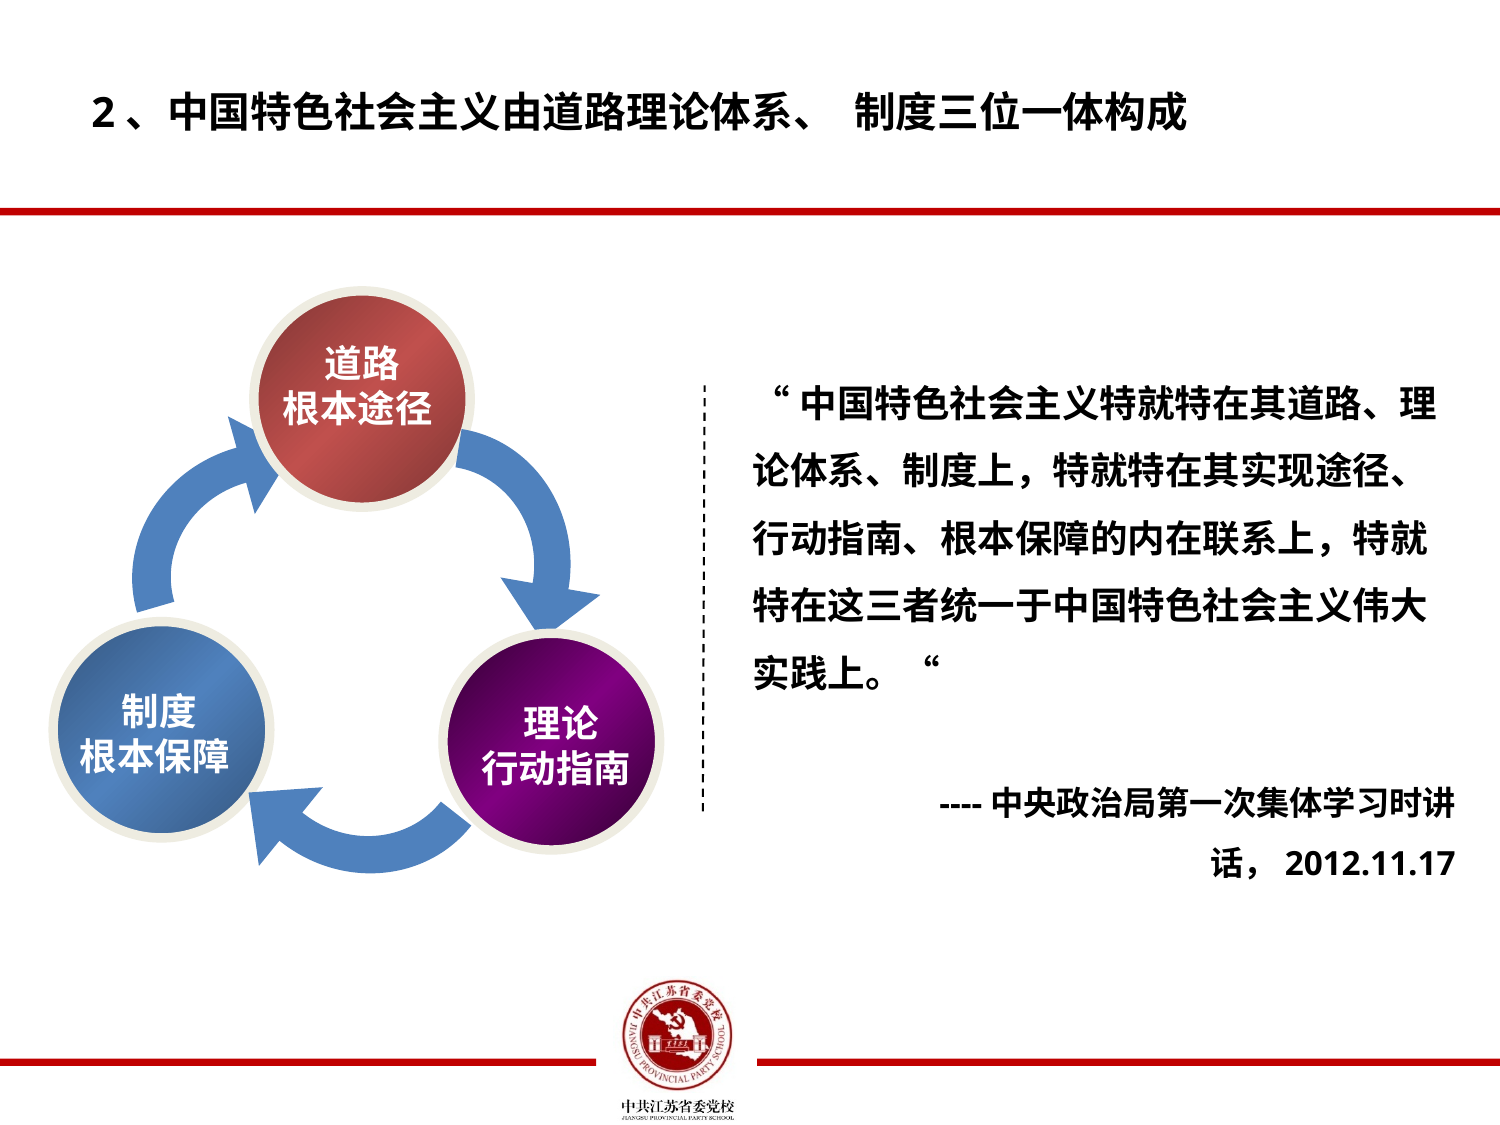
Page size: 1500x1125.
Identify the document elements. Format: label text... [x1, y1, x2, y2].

text_box 2、中国特色社会主义由道路理论体系、 制度三位一体构成 [76, 78, 1412, 143]
picture [616, 1098, 737, 1121]
slide_number [1074, 1042, 1425, 1103]
text_box [442, 633, 648, 850]
text_box 道路 根本途径 [267, 332, 457, 438]
text_box [132, 416, 281, 613]
picture [613, 975, 740, 1094]
text_box [253, 347, 471, 508]
text_box [455, 429, 601, 634]
text_box [755, 1057, 1074, 1068]
text_box [0, 1057, 598, 1068]
text_box “中国特色社会主义特就特在其道路、理论体系、制度上，特就特在其实现途径、行动指南、根本保障的内在联系上，特就特在这三者统一于中国特色社会主义伟大实践上。“ ----中央政治局第一次集体学习时讲话，2012.11.17 [738, 349, 1471, 890]
text_box [277, 290, 447, 332]
text_box [1425, 1057, 1500, 1068]
text_box [65, 621, 270, 838]
text_box [53, 682, 64, 777]
text_box 制度 根本保障 [64, 680, 254, 786]
text_box 理论 行动指南 [466, 692, 656, 798]
text_box [656, 713, 660, 770]
text_box [0, 206, 1500, 218]
text_box [248, 787, 472, 874]
